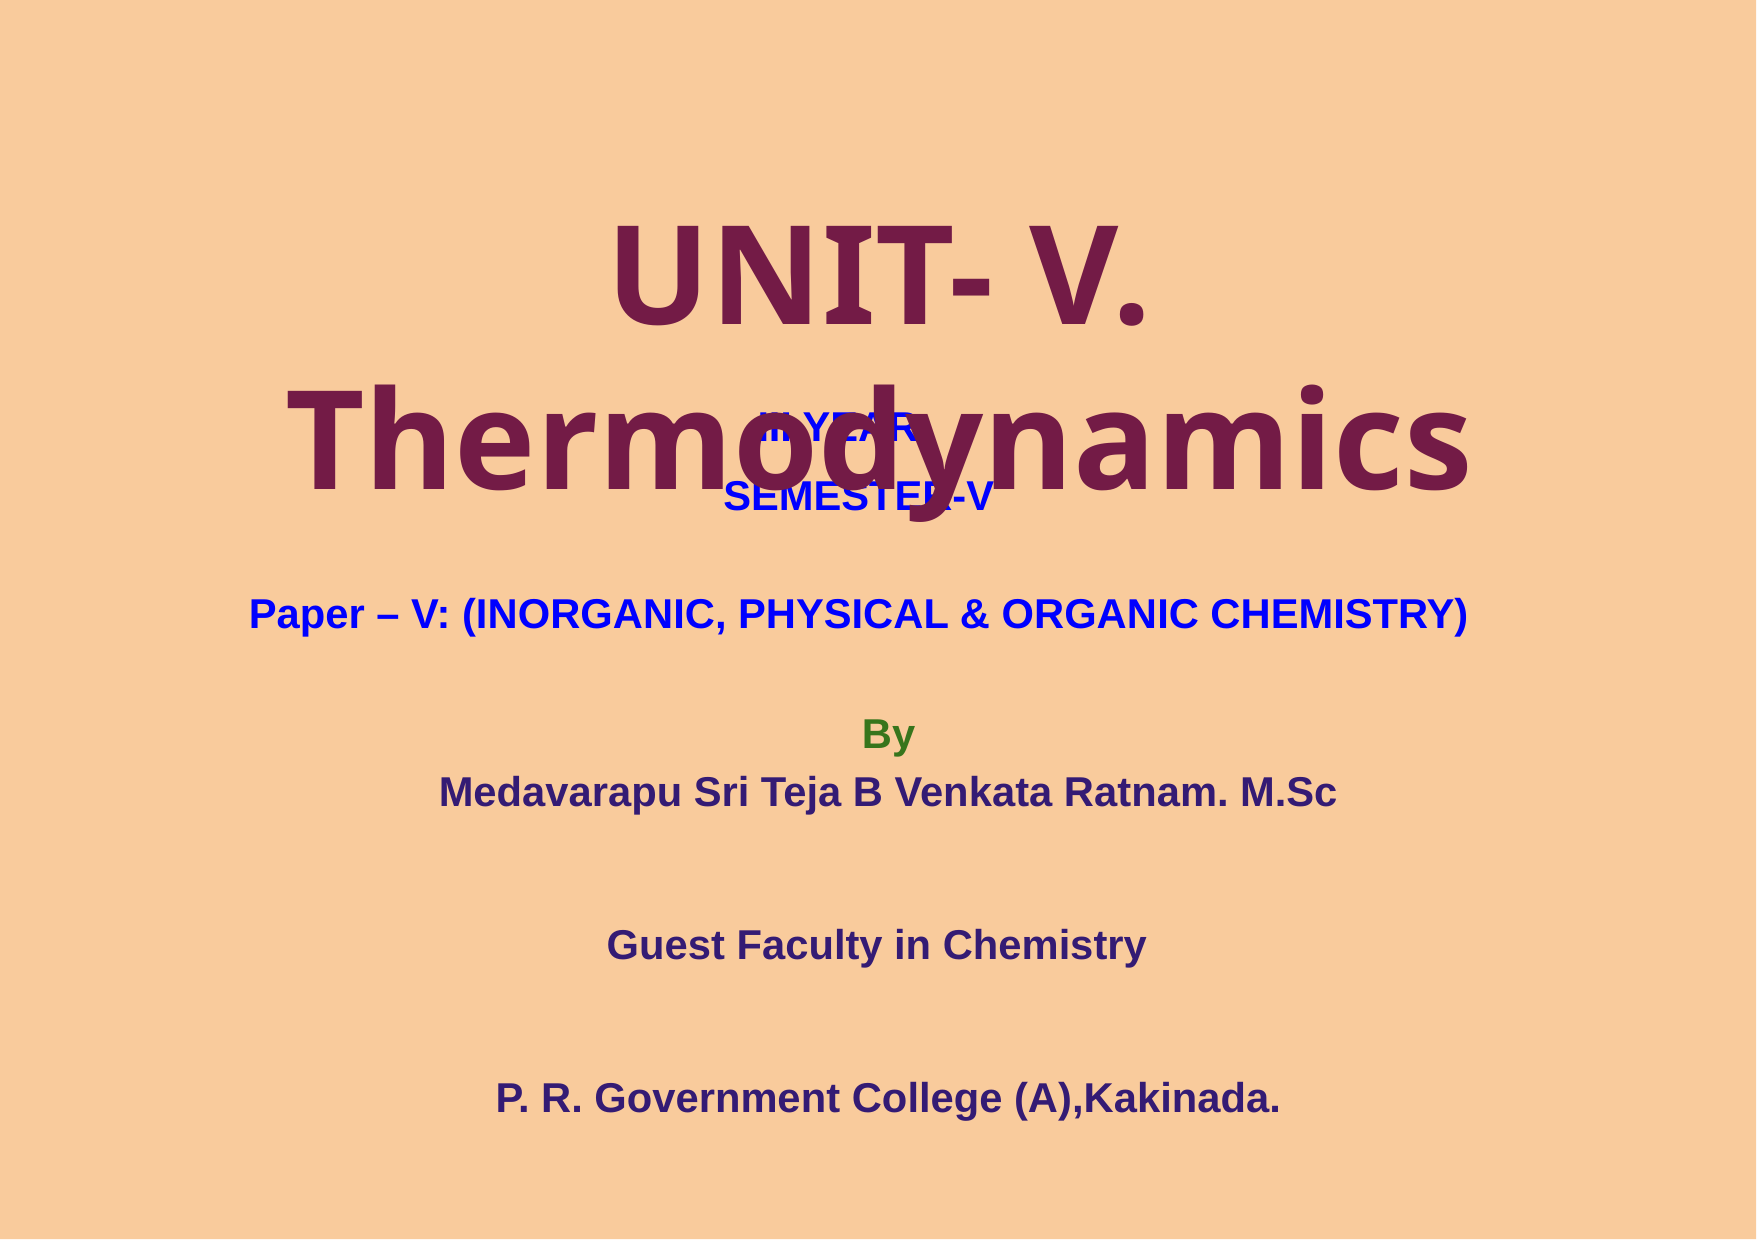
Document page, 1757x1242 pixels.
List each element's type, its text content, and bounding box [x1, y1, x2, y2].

text_box UNIT- V. Thermodynamics [0, 179, 1757, 525]
text_box By Medavarapu Sri Teja B Venkata Ratnam. M.Sc Guest Faculty in Chemistry P. R. Government College (A),Kakinada. [347, 696, 1430, 1122]
text_box SEMESTER-V Paper – V: (INORGANIC, PHYSICAL & ORGANIC CHEMISTRY) [245, 525, 1472, 637]
